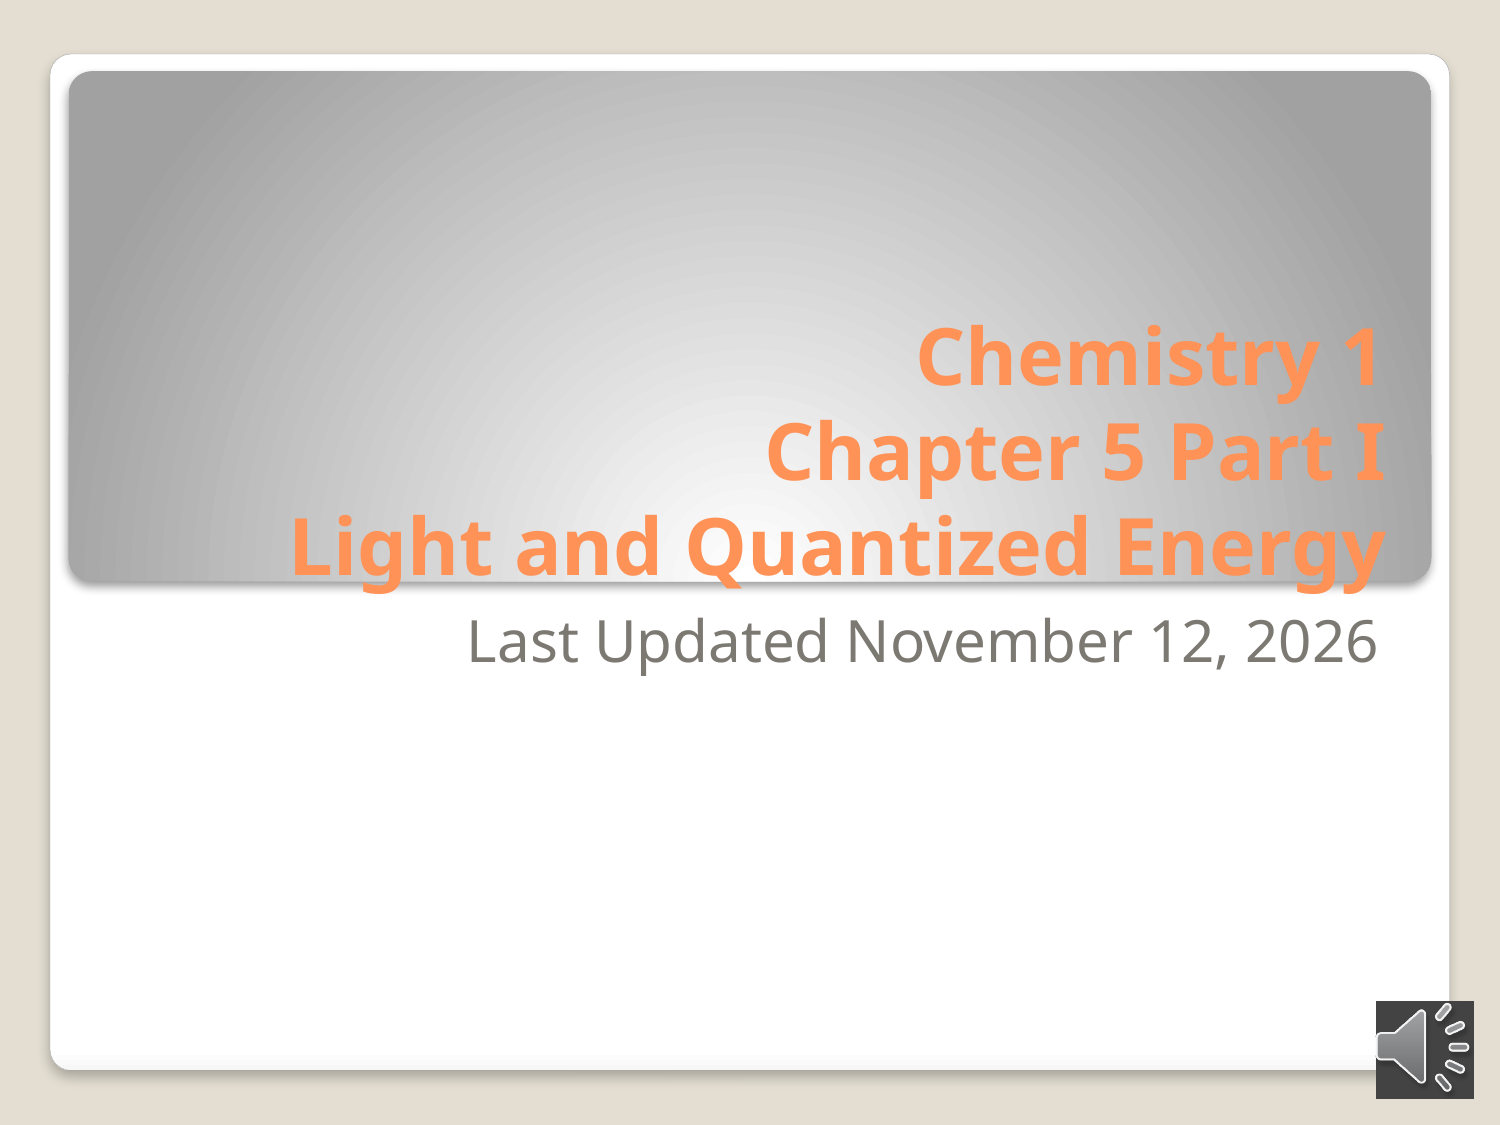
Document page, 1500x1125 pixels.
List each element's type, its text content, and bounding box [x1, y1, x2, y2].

title Chemistry 1 Chapter 5 Part I Light and Quantized Energy [118, 298, 1394, 599]
subtitle Last Updated October 30, 2017 [118, 604, 1394, 755]
picture [1374, 999, 1476, 1101]
